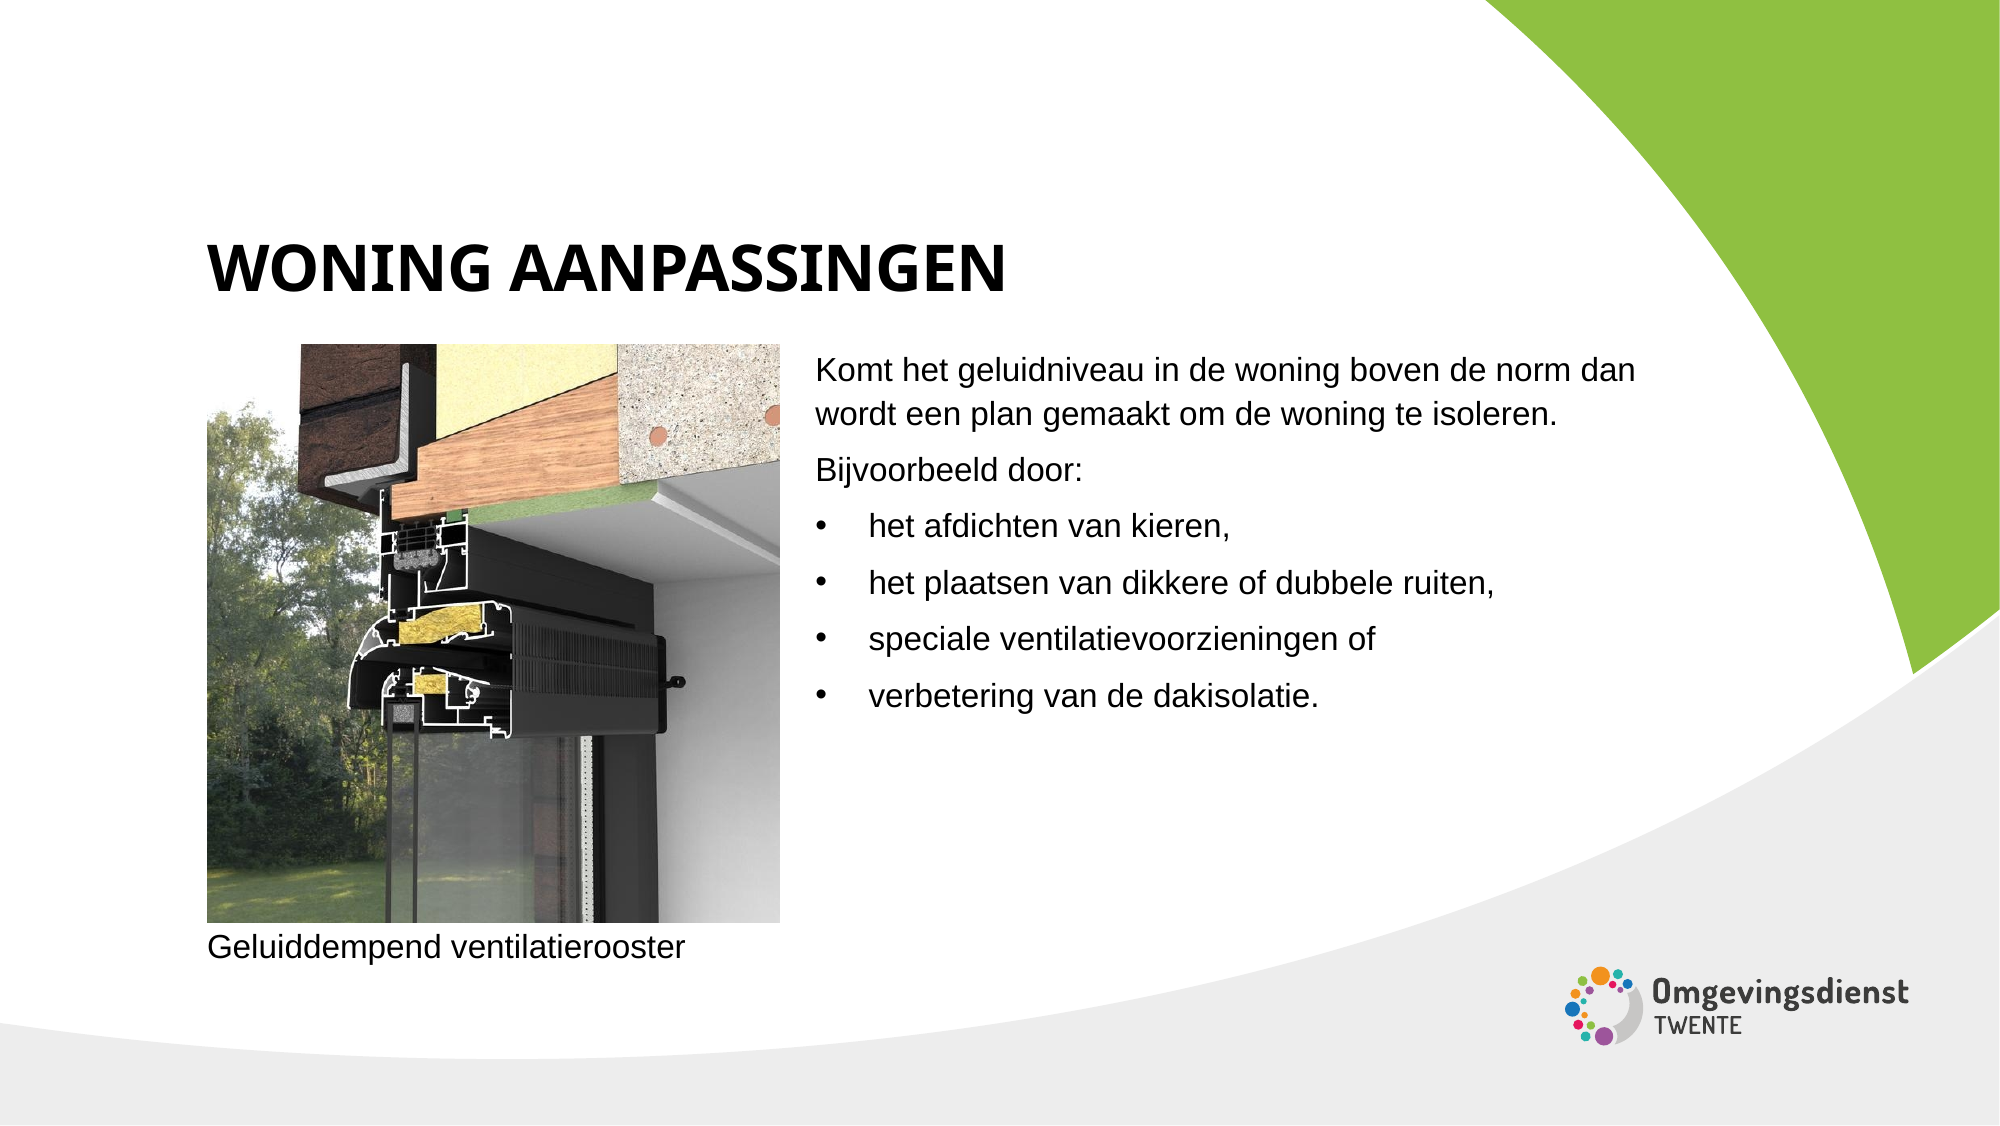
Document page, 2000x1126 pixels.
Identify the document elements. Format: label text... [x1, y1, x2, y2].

title Woning aanpassingen [207, 116, 1389, 305]
text_box Geluiddempend ventilatierooster [207, 925, 882, 1006]
list Komt het geluidniveau in de woning boven de norm dan wordt een plan gemaakt om de woning te isoleren. Bijvoorbeeld door: het afdichten van kieren, het plaatsen van dikkere of dubbele ruiten, speciale ventilatievoorzieningen of verbetering van de dakisolatie. [815, 344, 1709, 776]
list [206, 343, 781, 924]
